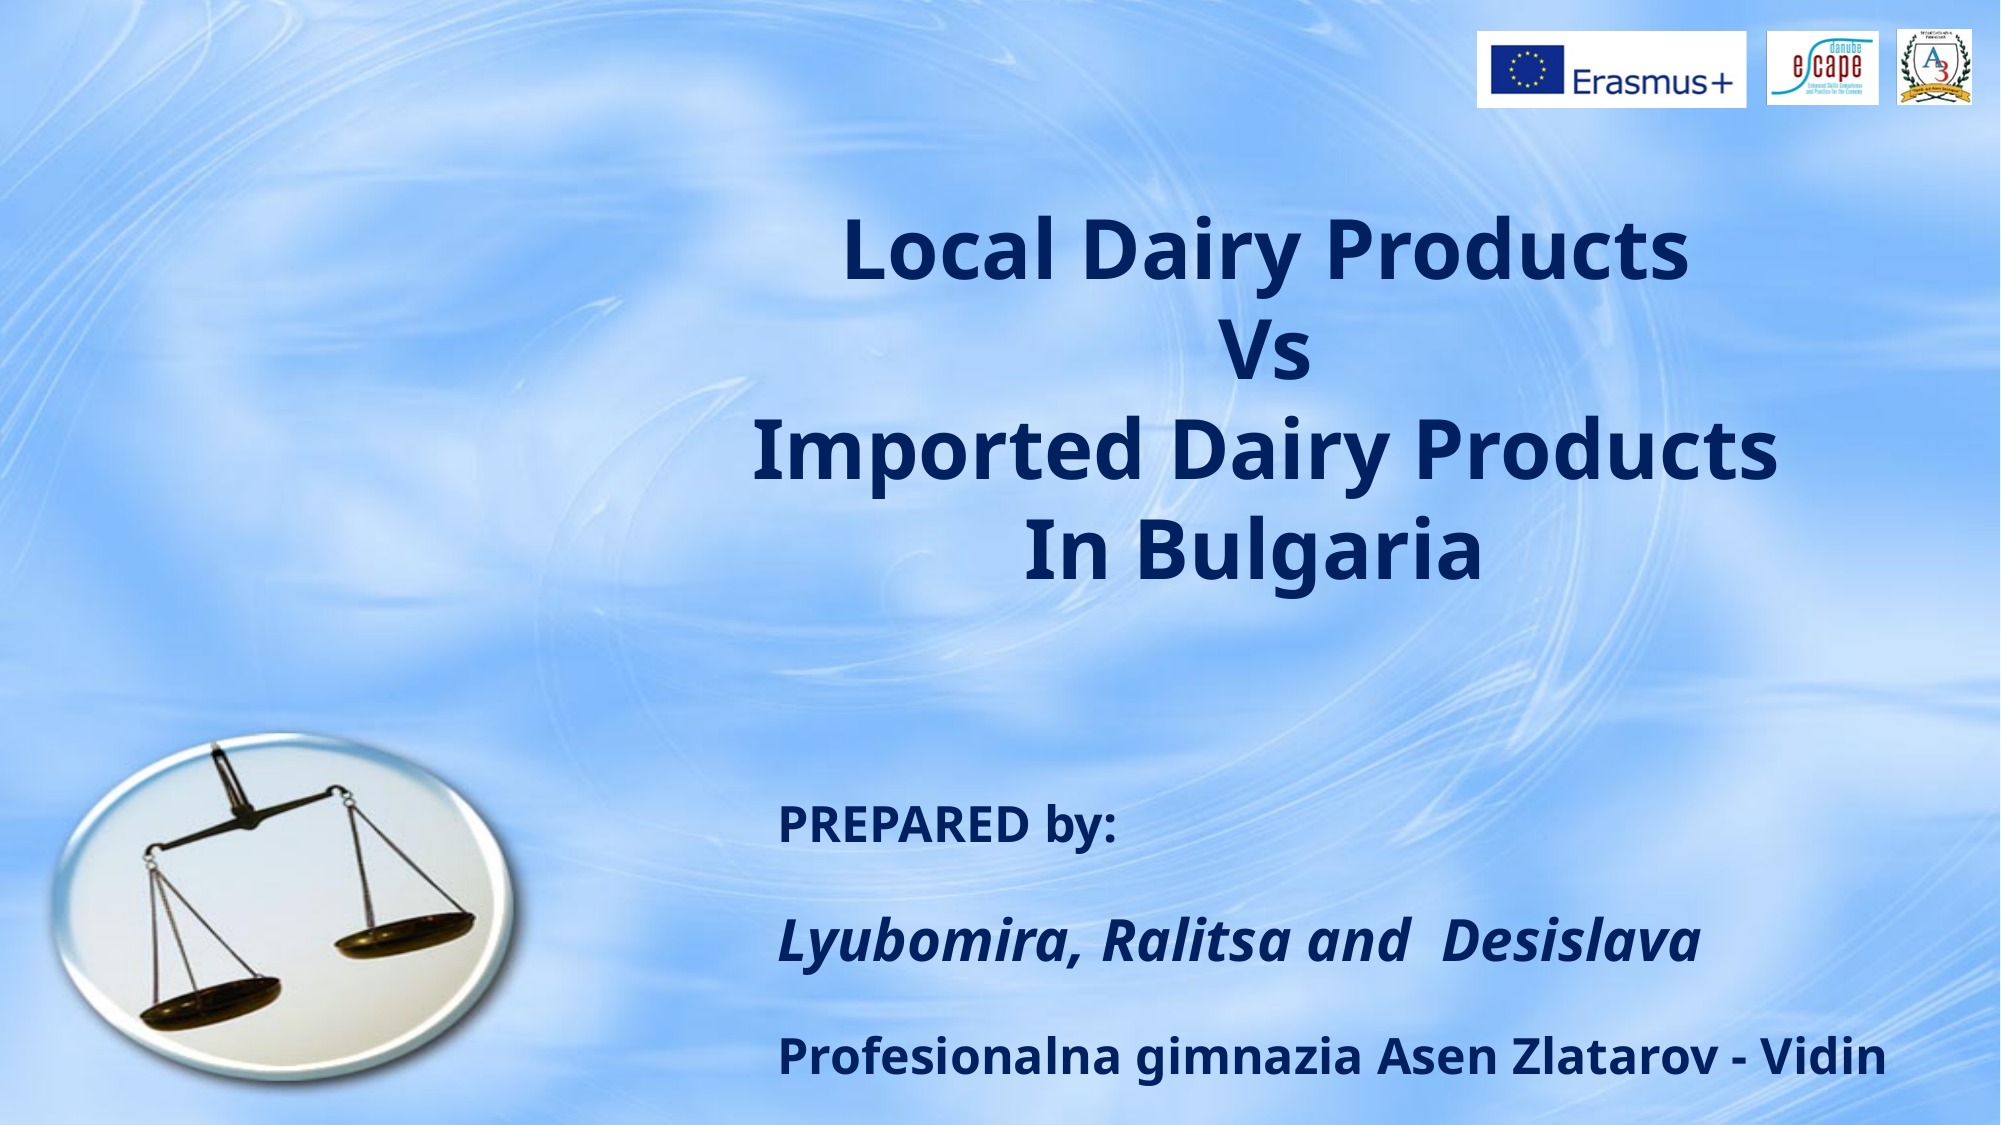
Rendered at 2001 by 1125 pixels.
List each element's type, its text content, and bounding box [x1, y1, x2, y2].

picture [0, 0, 2001, 1125]
text_box Local Dairy Products Vs Imported Dairy Products In Bulgaria [560, 188, 1972, 704]
text_box PREPARED by: Lyubomira, Ralitsa and Desislava Profesionalna gimnazia Asen Zlatarov - Vidin [762, 790, 1925, 1094]
